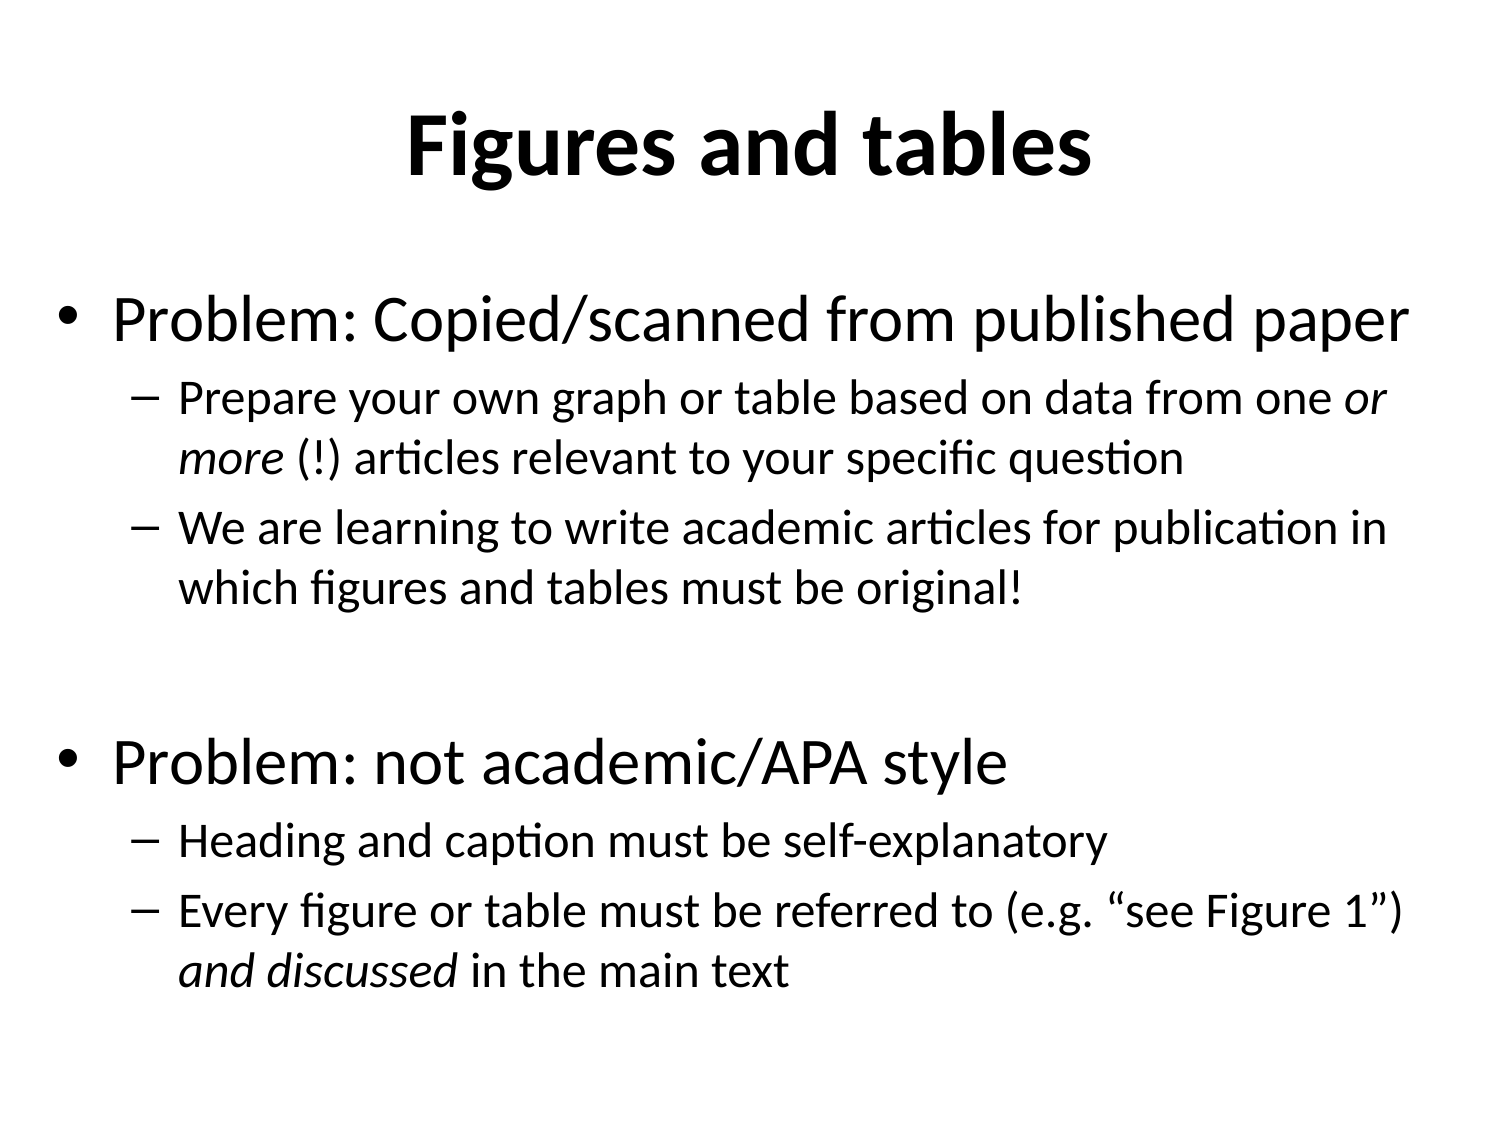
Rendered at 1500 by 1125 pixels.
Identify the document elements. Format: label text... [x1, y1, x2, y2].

list Problem: Copied/scanned from published paper Prepare your own graph or table based on data from one or more (!) articles relevant to your specific question We are learning to write academic articles for publication in which figures and tables must be original! Problem: not academic/APA style Heading and caption must be self-explanatory Every figure or table must be referred to (e.g. “see Figure 1”) and discussed in the main text [41, 267, 1437, 1010]
title Figures and tables [75, 45, 1425, 233]
